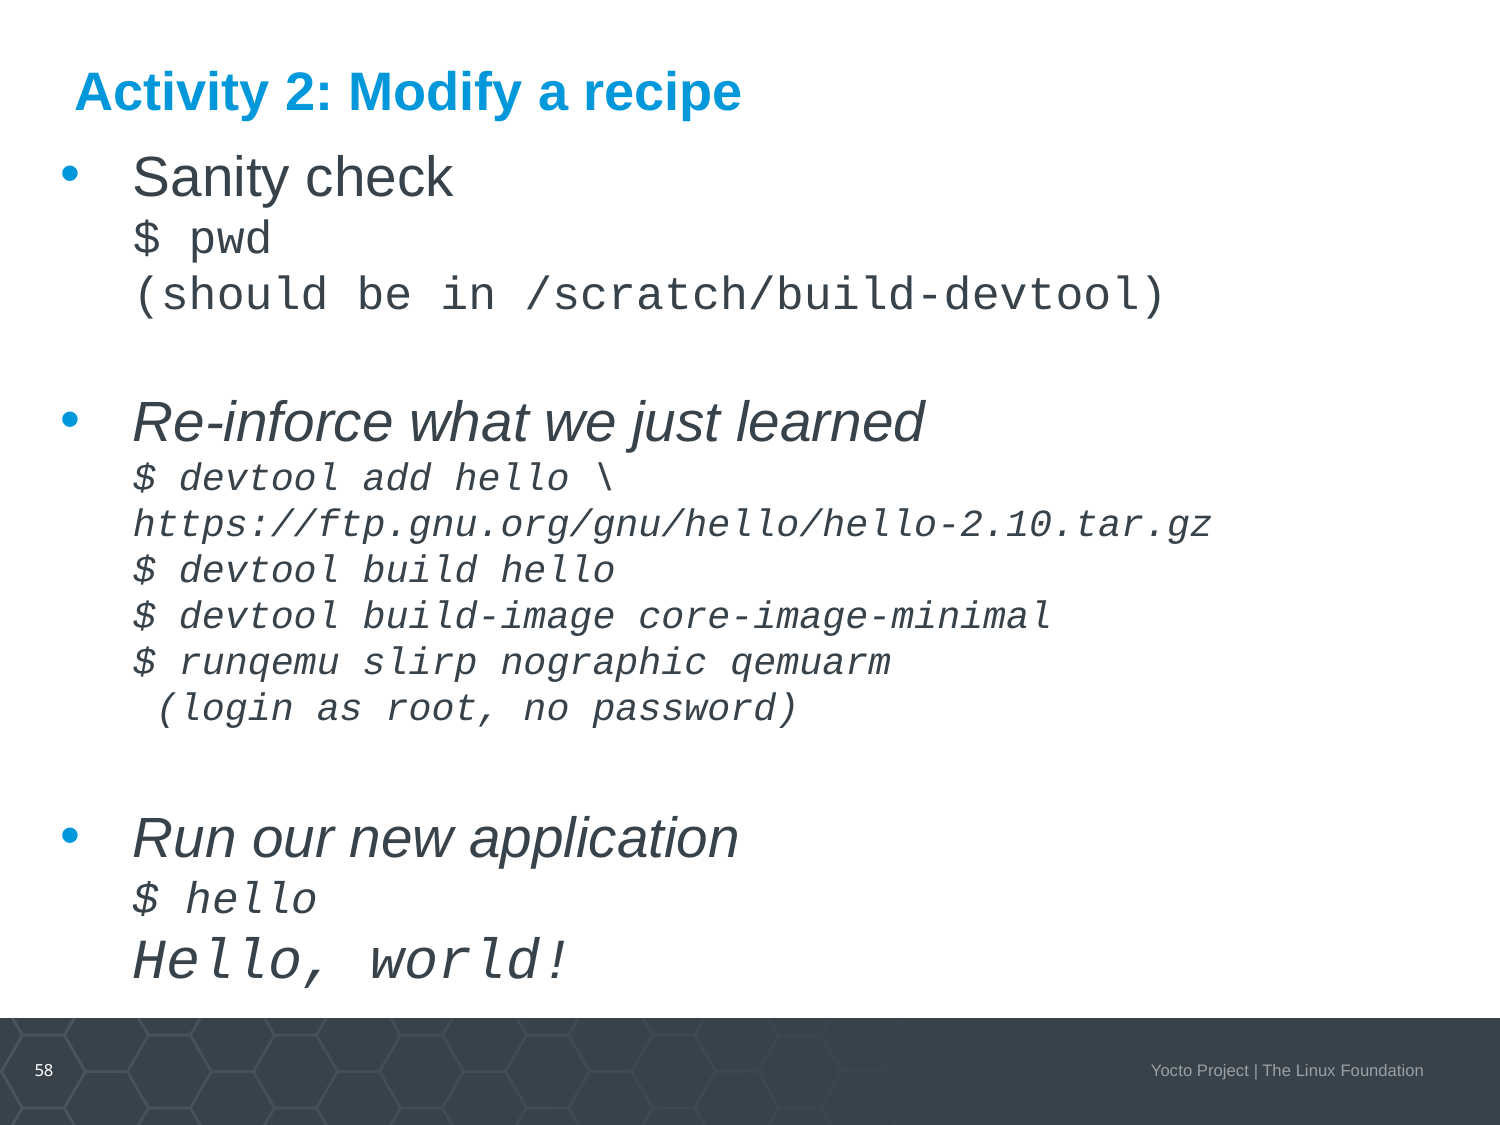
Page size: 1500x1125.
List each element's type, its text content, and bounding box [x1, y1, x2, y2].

picture [0, 0, 1500, 1125]
title Activity 2: Modify a recipe [74, 67, 1425, 213]
list Sanity check $ pwd (should be in /scratch/build-devtool) Re-inforce what we just learned $ devtool add hello \ https://ftp.gnu.org/gnu/hello/hello-2.10.tar.gz $ devtool build hello $ devtool build-image core-image-minimal $ runqemu slirp nographic qemuarm (login as root, no password) Run our new application $ hello Hello, world! [60, 139, 1411, 995]
